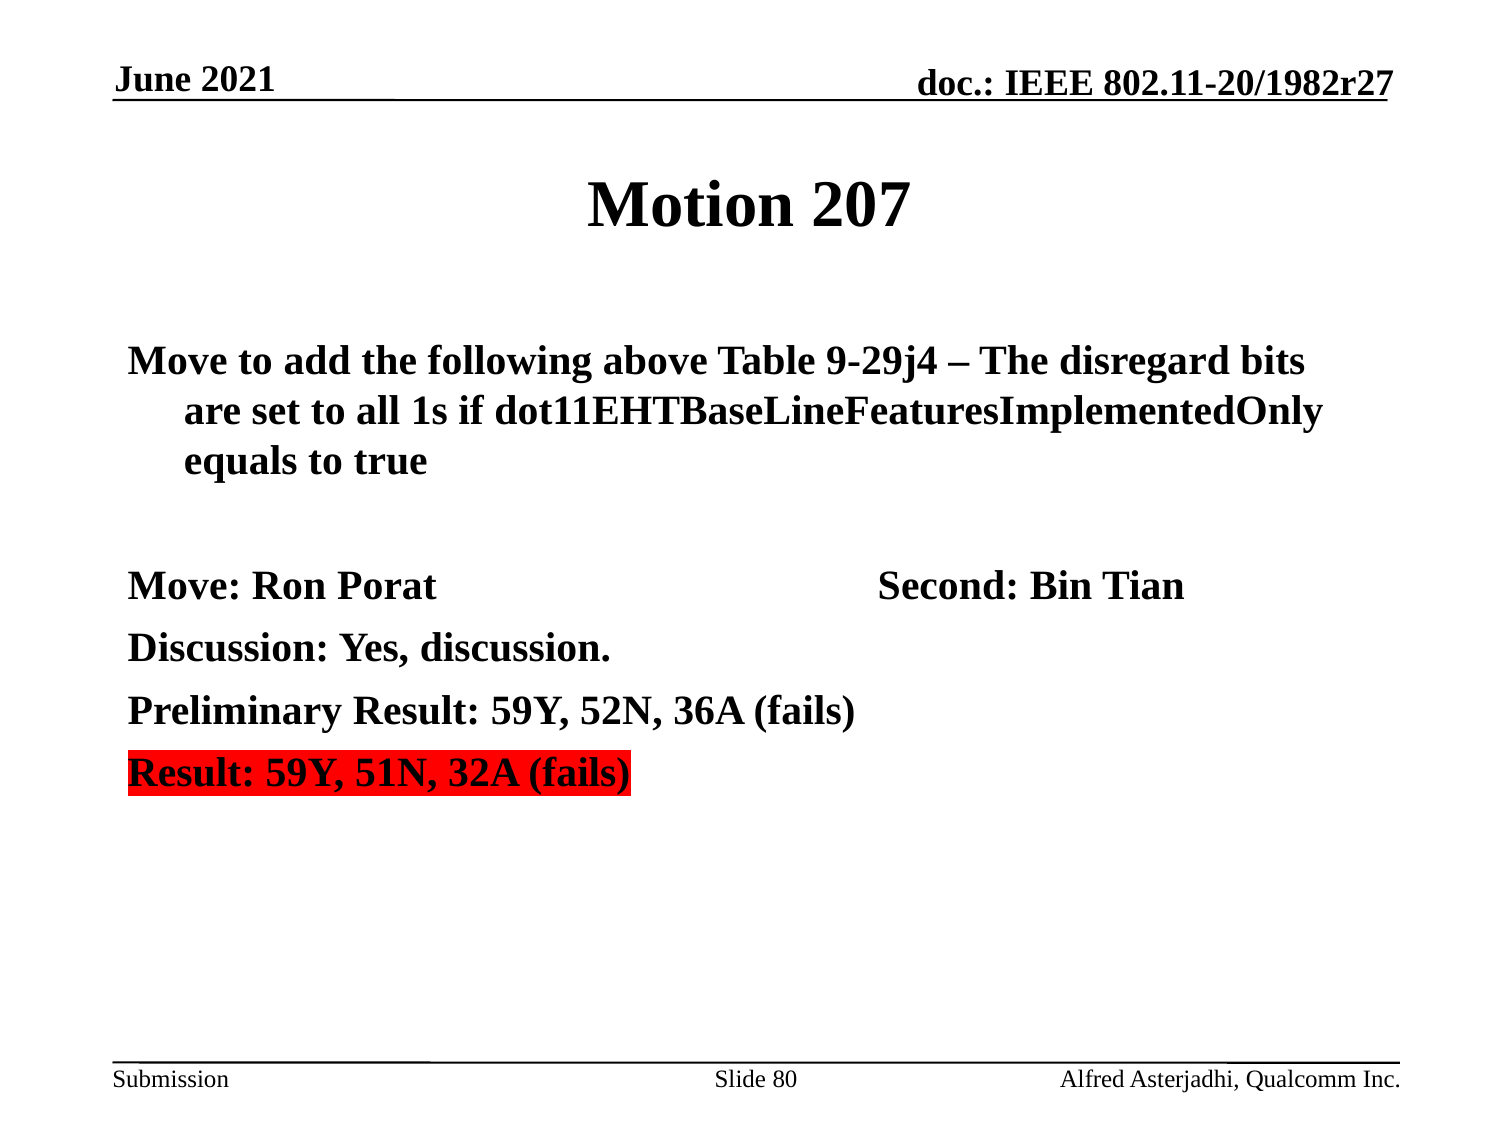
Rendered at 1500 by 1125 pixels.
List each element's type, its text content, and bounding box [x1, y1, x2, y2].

list Move to add the following above Table 9-29j4 – The disregard bits are set to all 1s if dot11EHTBaseLineFeaturesImplementedOnly equals to true Move: Ron Porat Second: Bin Tian Discussion: Yes, discussion. Preliminary Result: 59Y, 52N, 36A (fails) Result: 59Y, 51N, 32A (fails) [112, 324, 1388, 1000]
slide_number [114, 54, 423, 100]
title Motion 207 [112, 112, 1388, 288]
slide_number Slide 80 [712, 1061, 800, 1123]
footer Alfred Asterjadhi, Qualcomm Inc. [878, 1061, 1402, 1093]
